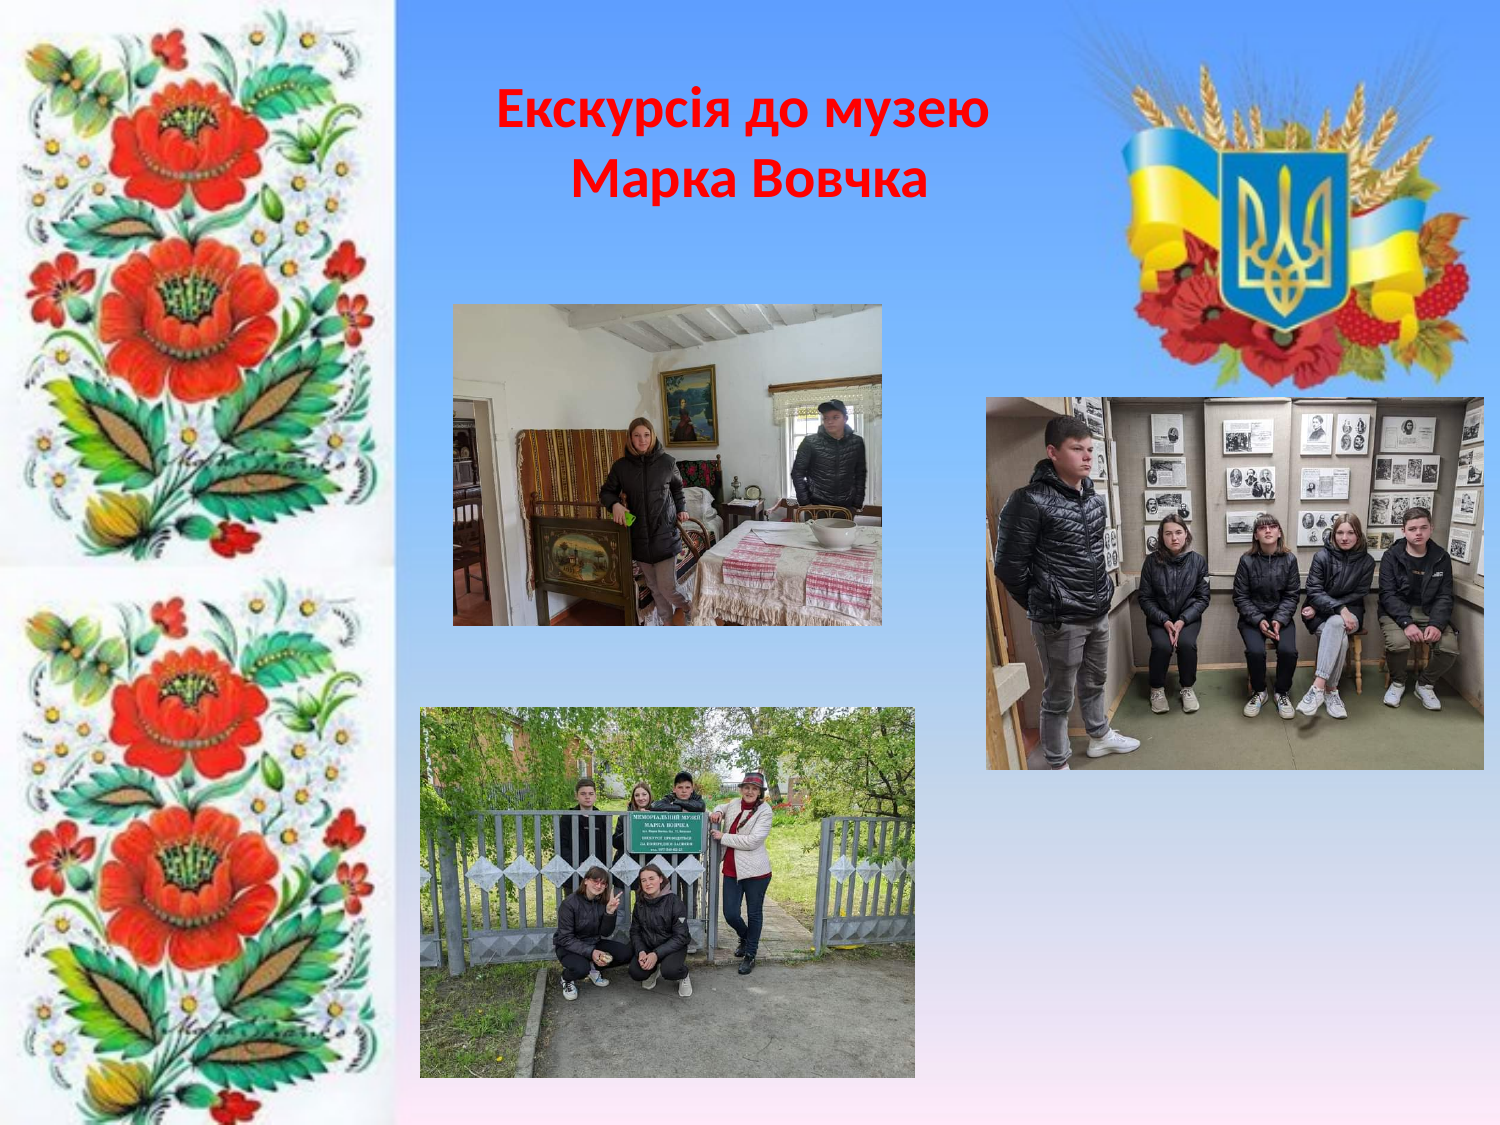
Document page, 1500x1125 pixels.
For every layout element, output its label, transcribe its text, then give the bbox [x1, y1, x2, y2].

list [420, 706, 915, 1078]
title Екскурсія до музею Марка Вовчка [75, 45, 1425, 233]
picture [0, 0, 1500, 1125]
